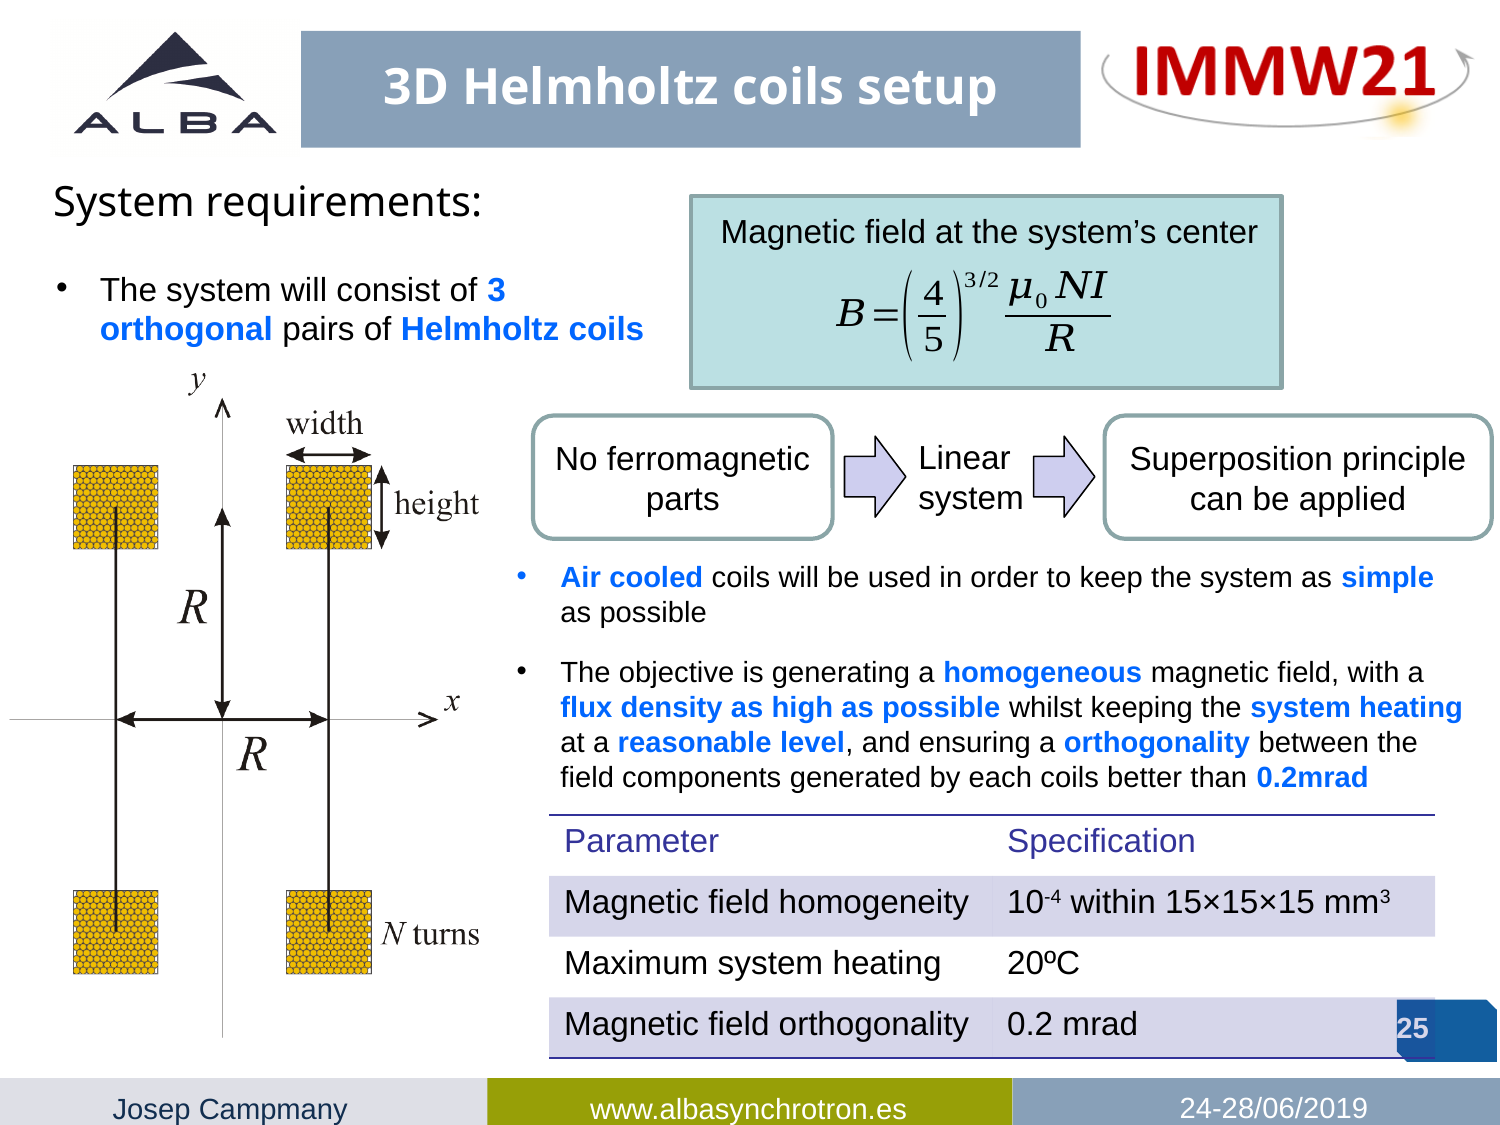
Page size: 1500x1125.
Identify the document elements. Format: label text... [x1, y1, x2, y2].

text_box The system will consist of 3 orthogonal pairs of Helmholtz coils [41, 260, 680, 420]
text_box Superposition principle can be applied [1102, 413, 1494, 541]
table_cell 20ºC [992, 937, 1435, 997]
text_box 3D Helmholtz coils setup [301, 66, 1081, 115]
text_box Magnetic field at the system’s center [705, 202, 1274, 258]
picture [1092, 36, 1485, 140]
table_cell 0.2 mrad [992, 997, 1435, 1057]
text_box [689, 225, 1284, 390]
table_cell Maximum system heating [549, 937, 992, 997]
table_cell 10-4 within 15×15×15 mm3 [992, 876, 1435, 937]
table_cell Magnetic field orthogonality [549, 997, 992, 1057]
picture [50, 19, 300, 157]
table_header Specification [992, 816, 1435, 876]
text_box [844, 436, 906, 518]
text_box [1033, 436, 1095, 518]
table_cell Magnetic field homogeneity [549, 876, 992, 937]
text_box [301, 30, 1081, 66]
picture [9, 373, 479, 1039]
text_box Linear system [903, 428, 1053, 524]
table_header Parameter [549, 816, 992, 876]
text_box Air cooled coils will be used in order to keep the system as simple as possible The objective is generating a homogeneous magnetic field, with a flux density as high as possible whilst keeping the system heating at a reasonable level, and ensuring a orthogonality between the field components generated by each coils better than 0.2mrad [501, 550, 1483, 801]
text_box System requirements: [53, 184, 1341, 225]
text_box No ferromagnetic parts [530, 413, 835, 541]
text_box [301, 115, 1081, 148]
